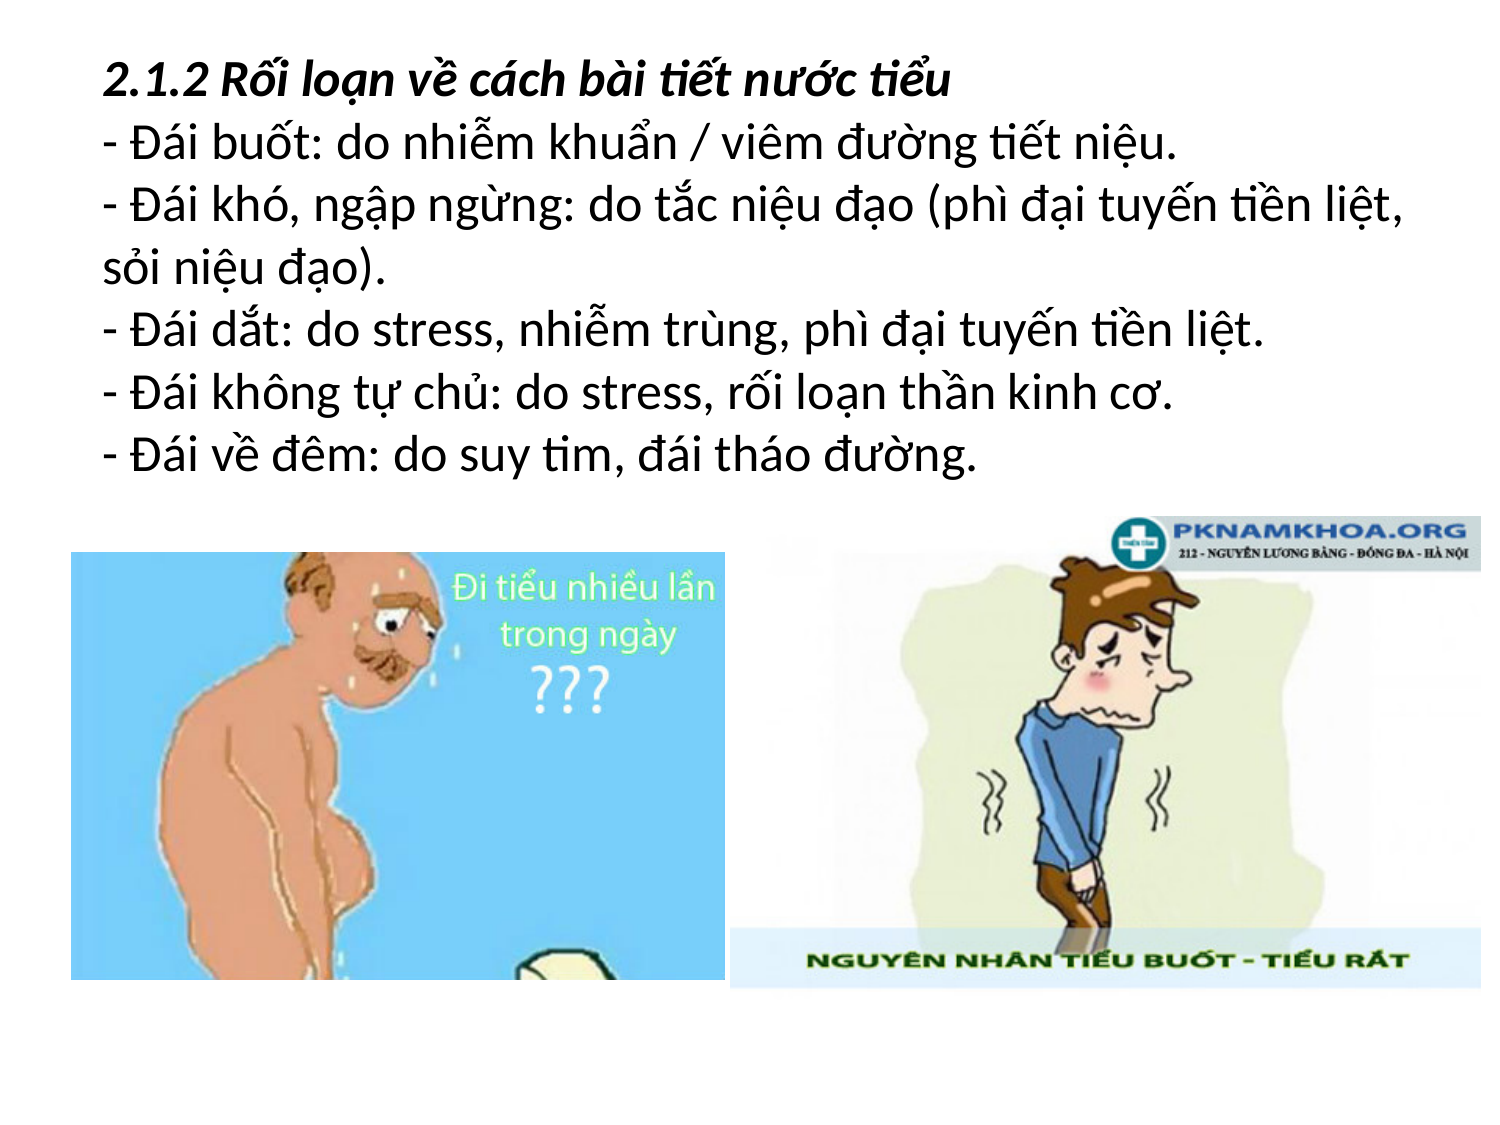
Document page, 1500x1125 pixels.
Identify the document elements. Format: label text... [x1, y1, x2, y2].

text_box 2.1.2 Rối loạn về cách bài tiết nước tiểu - Đái buốt: do nhiễm khuẩn / viêm đường tiết niệu. - Đái khó, ngập ngừng: do tắc niệu đạo (phì đại tuyến tiền liệt, sỏi niệu đạo). - Đái dắt: do stress, nhiễm trùng, phì đại tuyến tiền liệt. - Đái không tự chủ: do stress, rối loạn thần kinh cơ. - Đái về đêm: do suy tim, đái tháo đường. [87, 37, 1425, 552]
picture [730, 516, 1481, 1017]
picture [71, 552, 725, 980]
